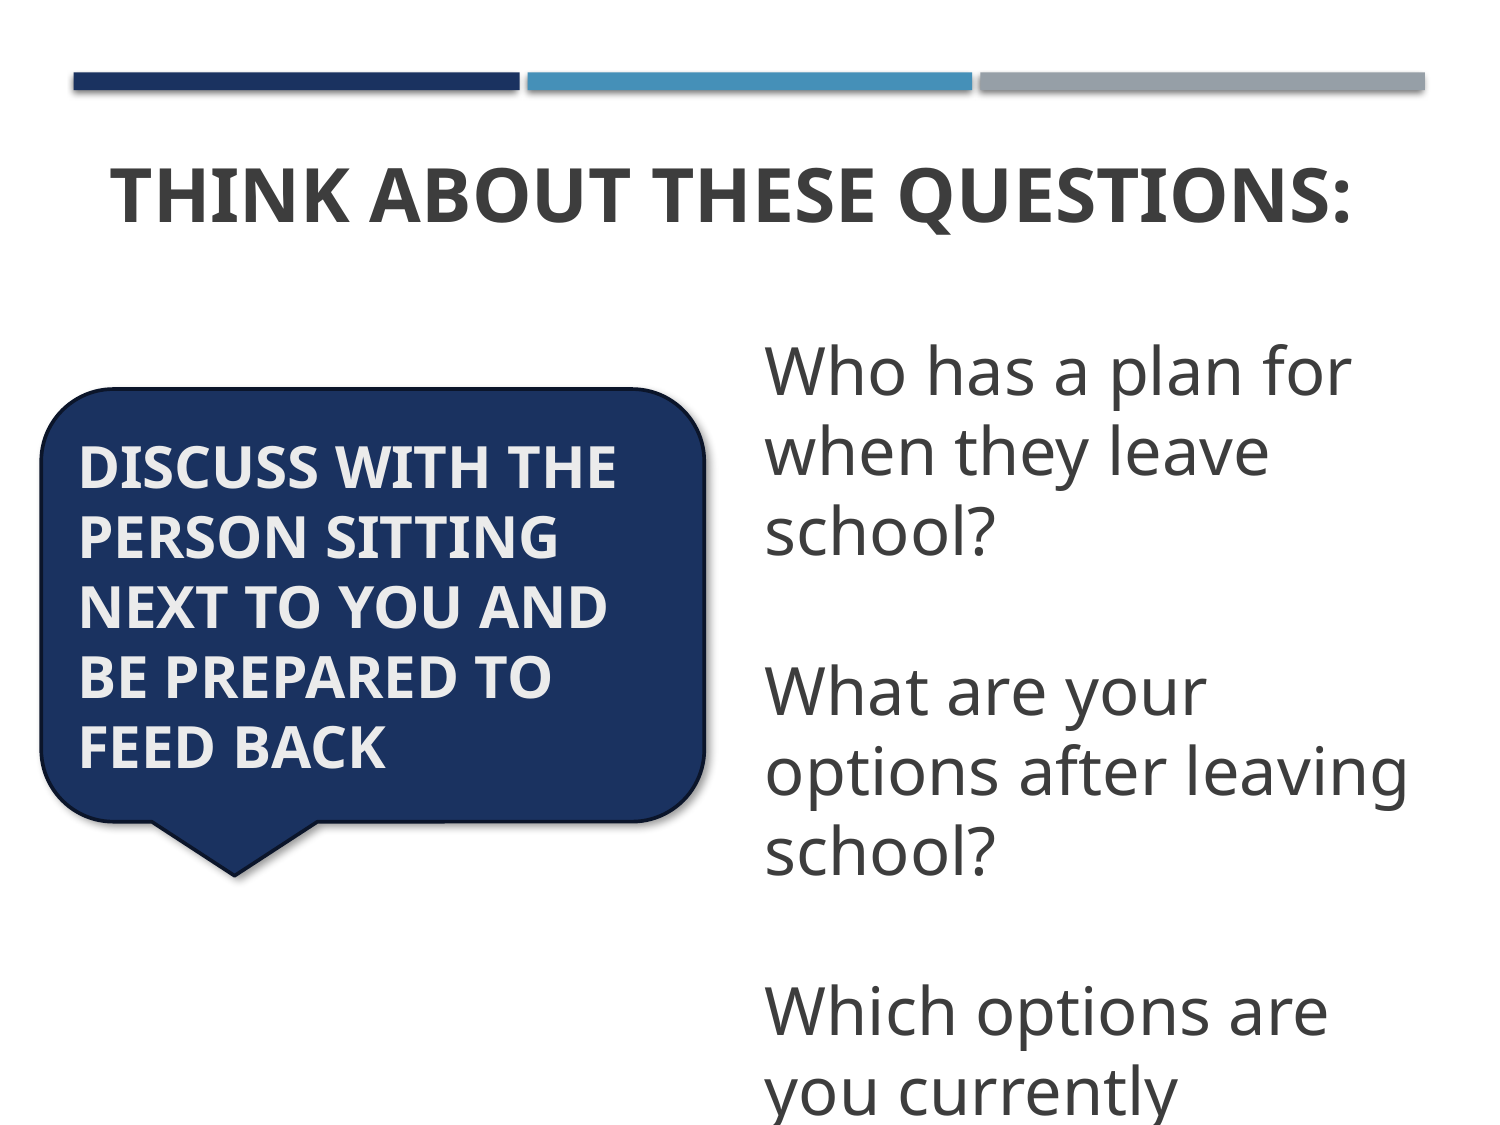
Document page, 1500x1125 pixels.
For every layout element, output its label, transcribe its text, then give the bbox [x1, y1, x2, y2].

title THINK ABOUT THESE QUESTIONS: [94, 67, 1406, 245]
text_box Who has a plan for when they leave school? What are your options after leaving school? Which options are you currently considering? [750, 321, 1457, 1125]
text_box DISCUSS WITH THE PERSON SITTING NEXT TO YOU AND BE PREPARED TO FEED BACK [39, 387, 707, 878]
